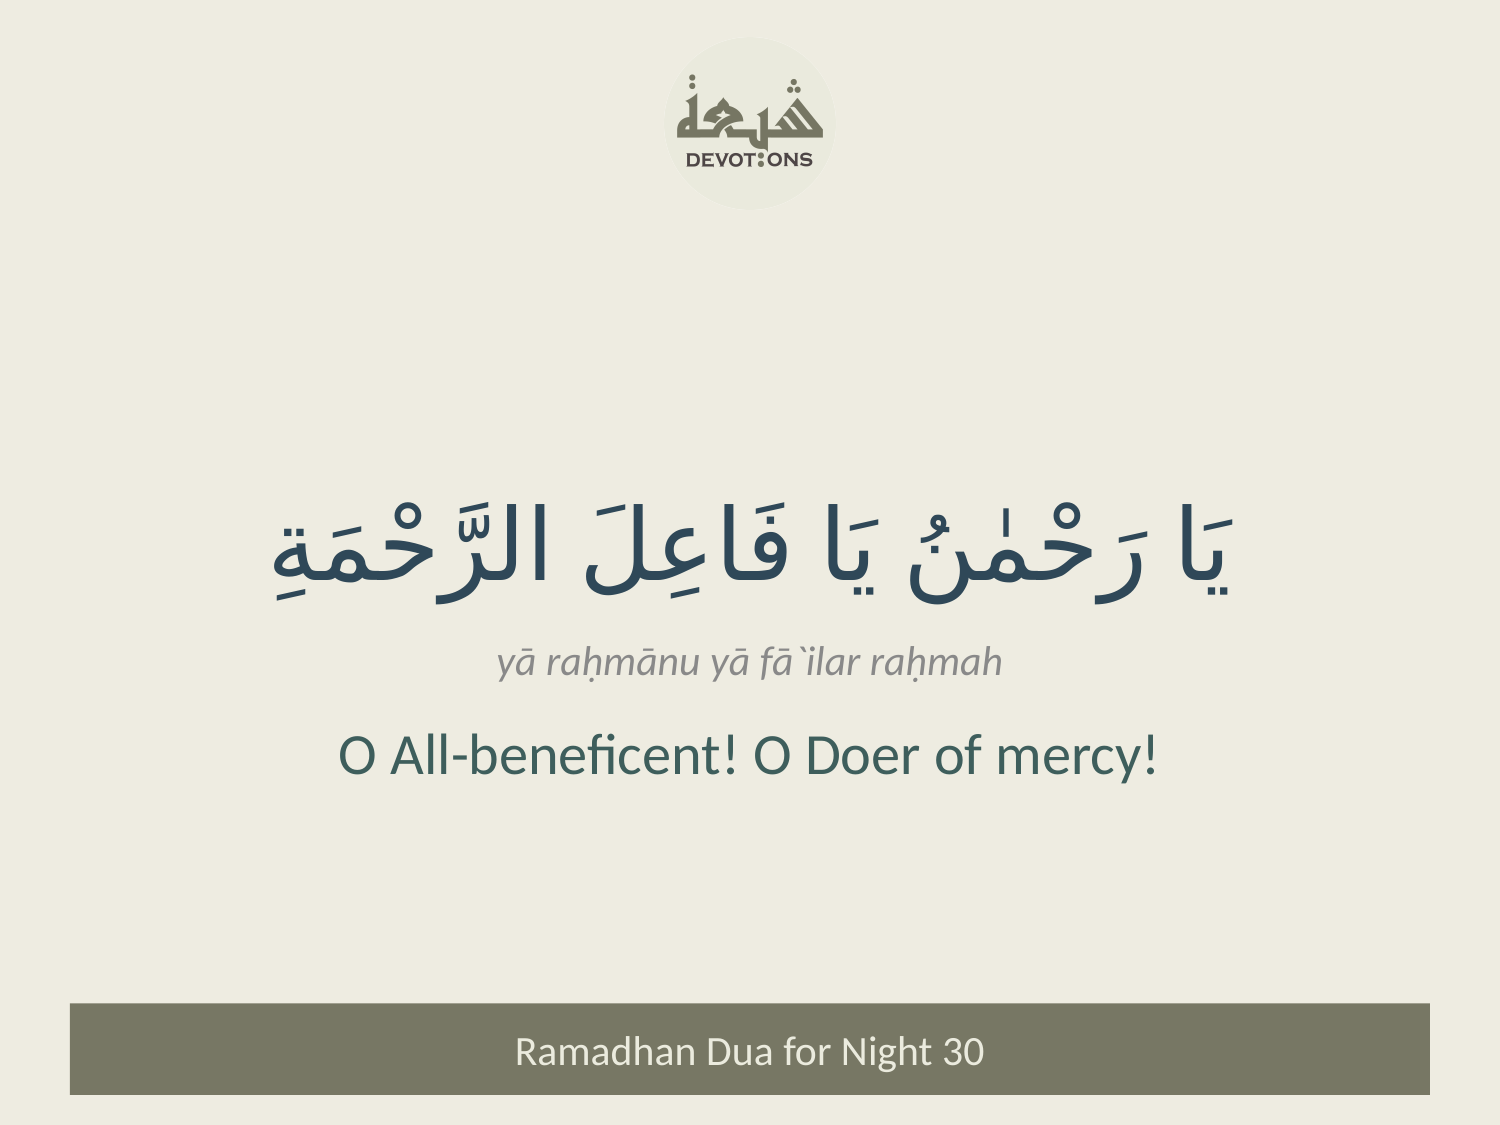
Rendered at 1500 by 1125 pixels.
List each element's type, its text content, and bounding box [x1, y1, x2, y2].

picture [656, 29, 844, 203]
list Ramadhan Dua for Night 30 [69, 1003, 1430, 1095]
list يَا رَحْمٰنُ يَا فَاعِلَ الرَّحْمَةِ yā raḥmānu yā fā`ilar raḥmah O All-beneficent! O Doer of mercy! [69, 203, 1430, 1003]
